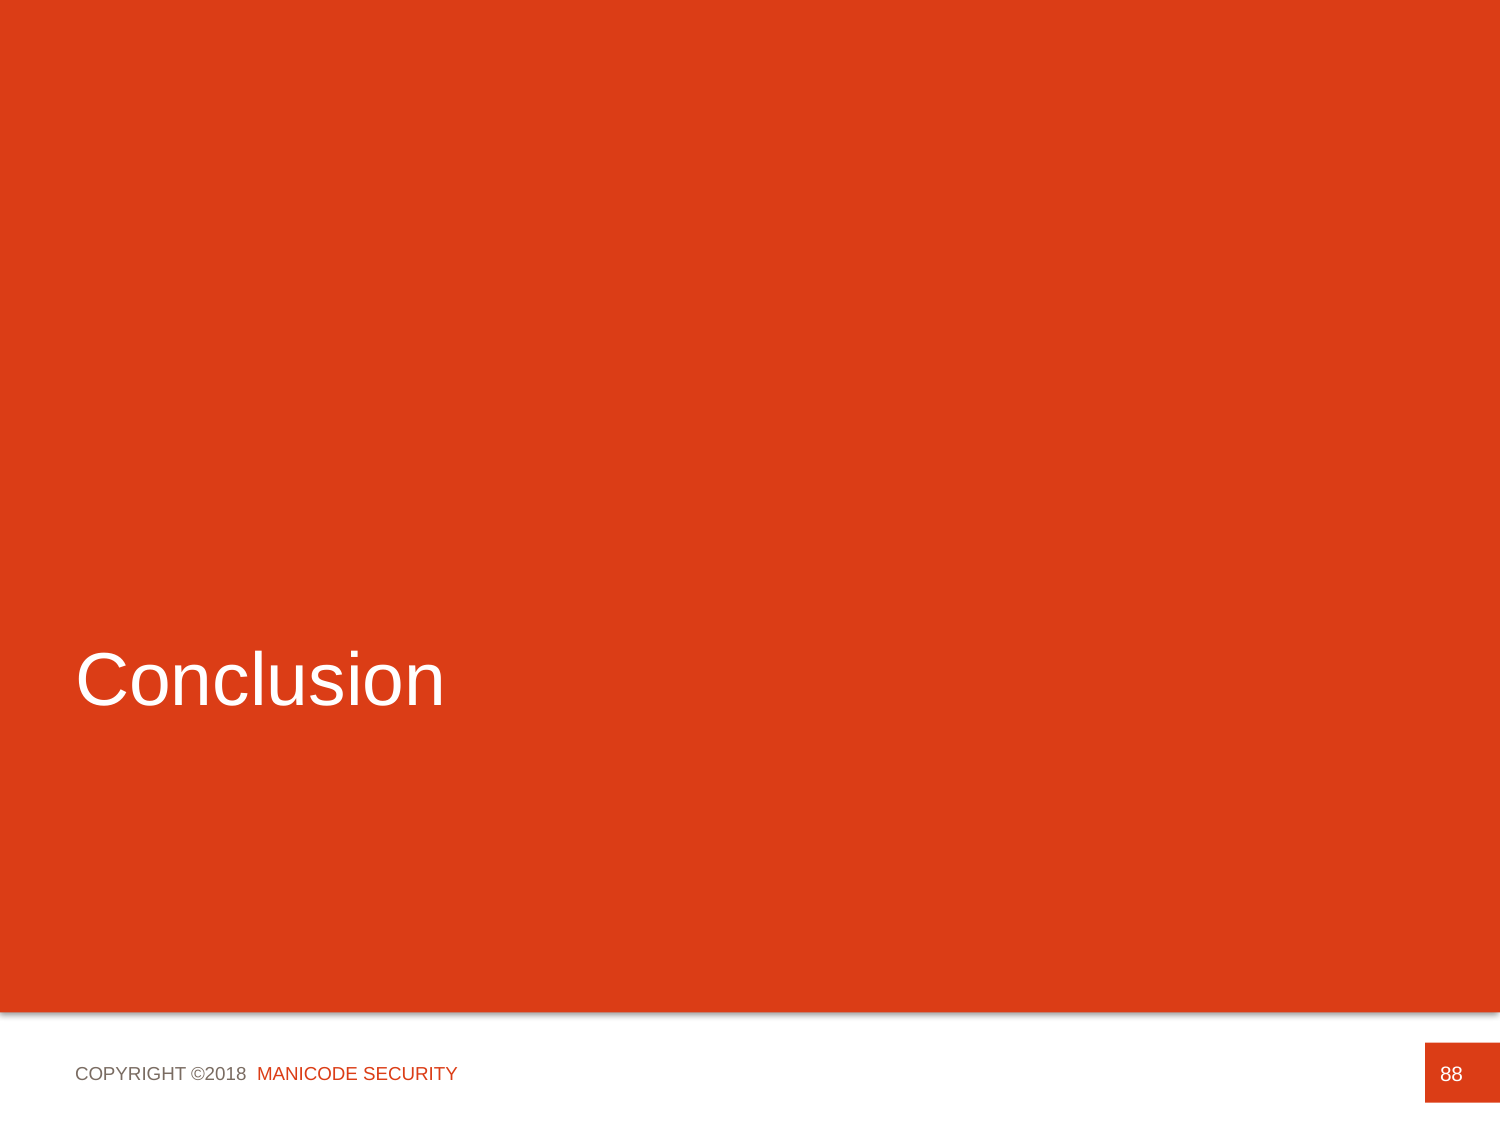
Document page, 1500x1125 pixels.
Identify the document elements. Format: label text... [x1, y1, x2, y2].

slide_number 88 [1425, 1042, 1500, 1103]
title Conclusion [75, 450, 1425, 900]
